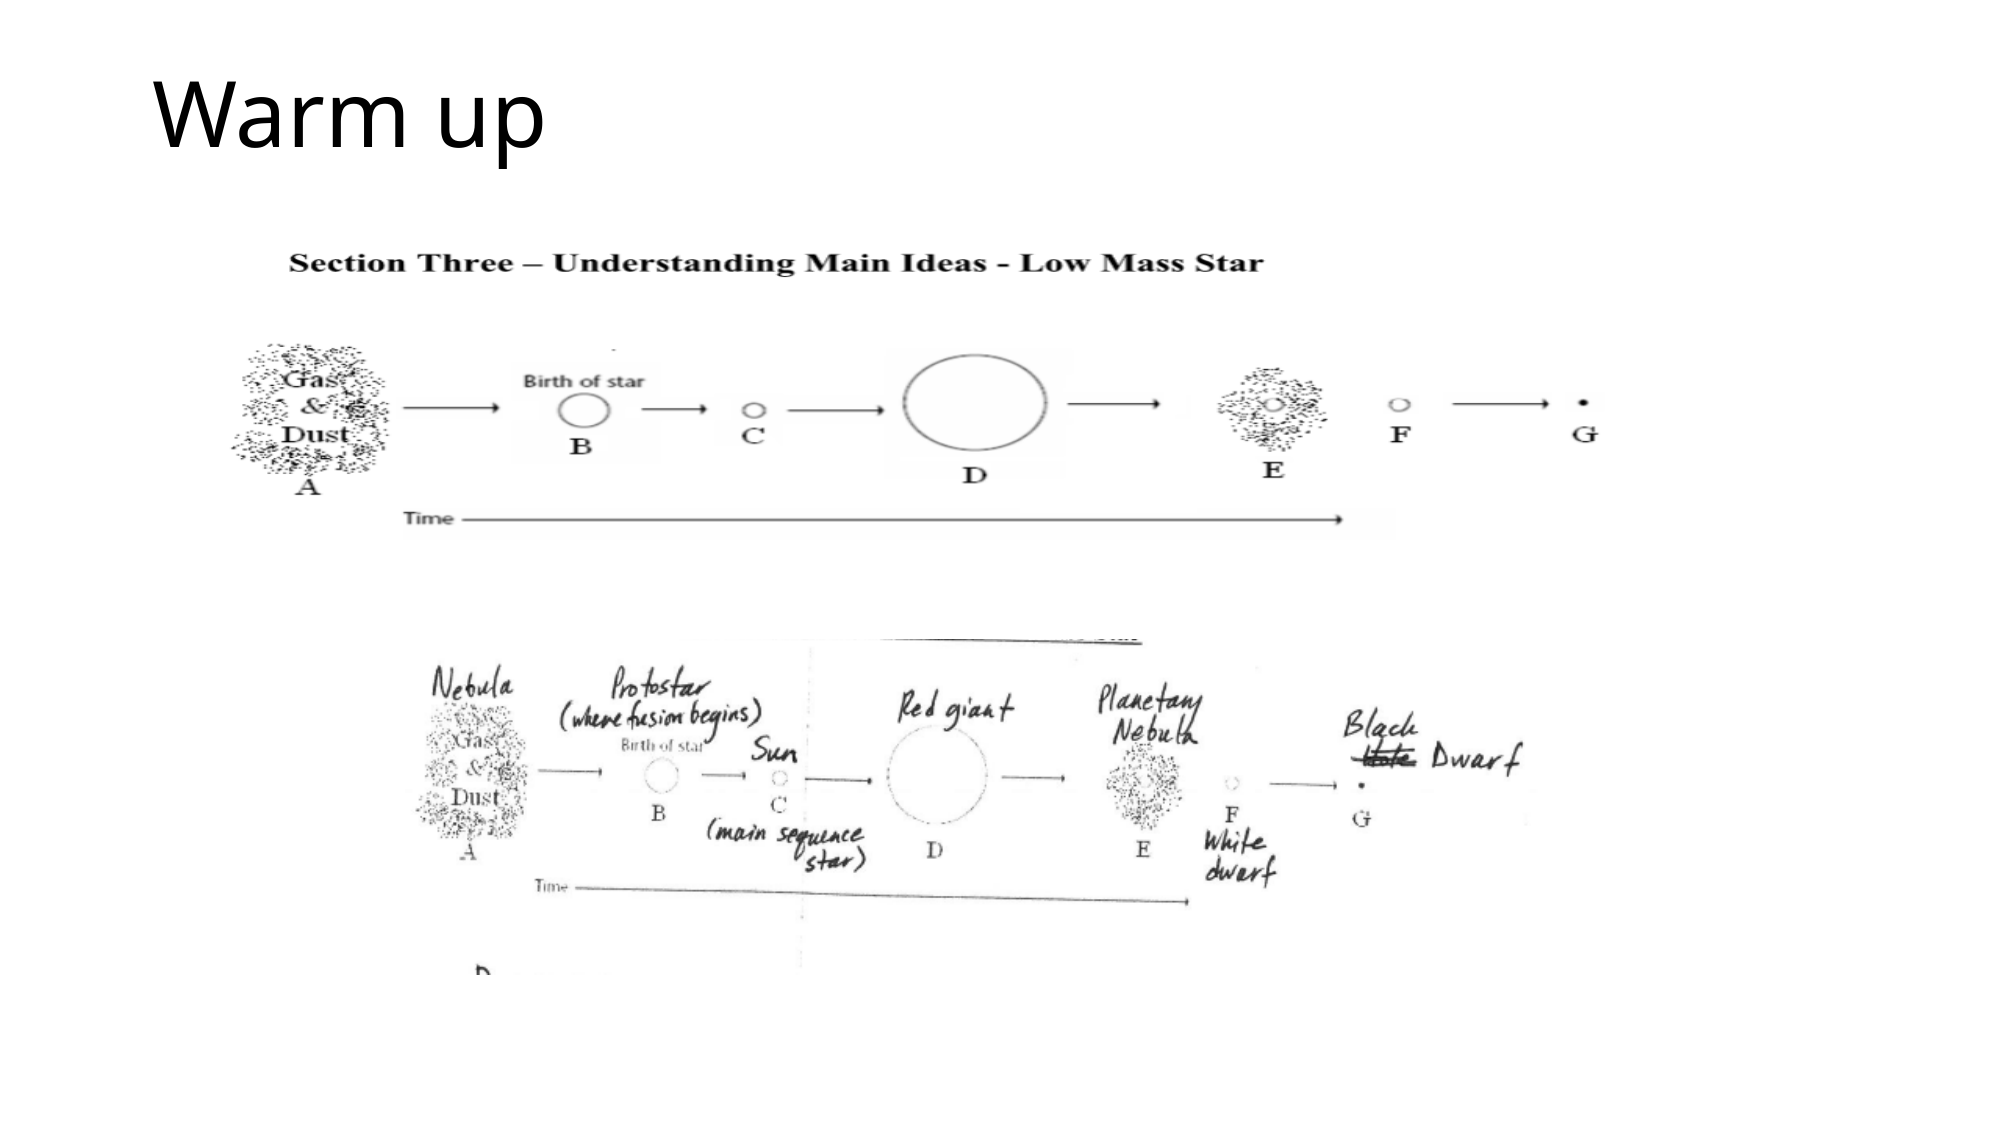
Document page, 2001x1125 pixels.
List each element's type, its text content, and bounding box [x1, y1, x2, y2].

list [202, 203, 1694, 566]
picture [405, 639, 1548, 975]
title Warm up [137, 59, 1863, 176]
